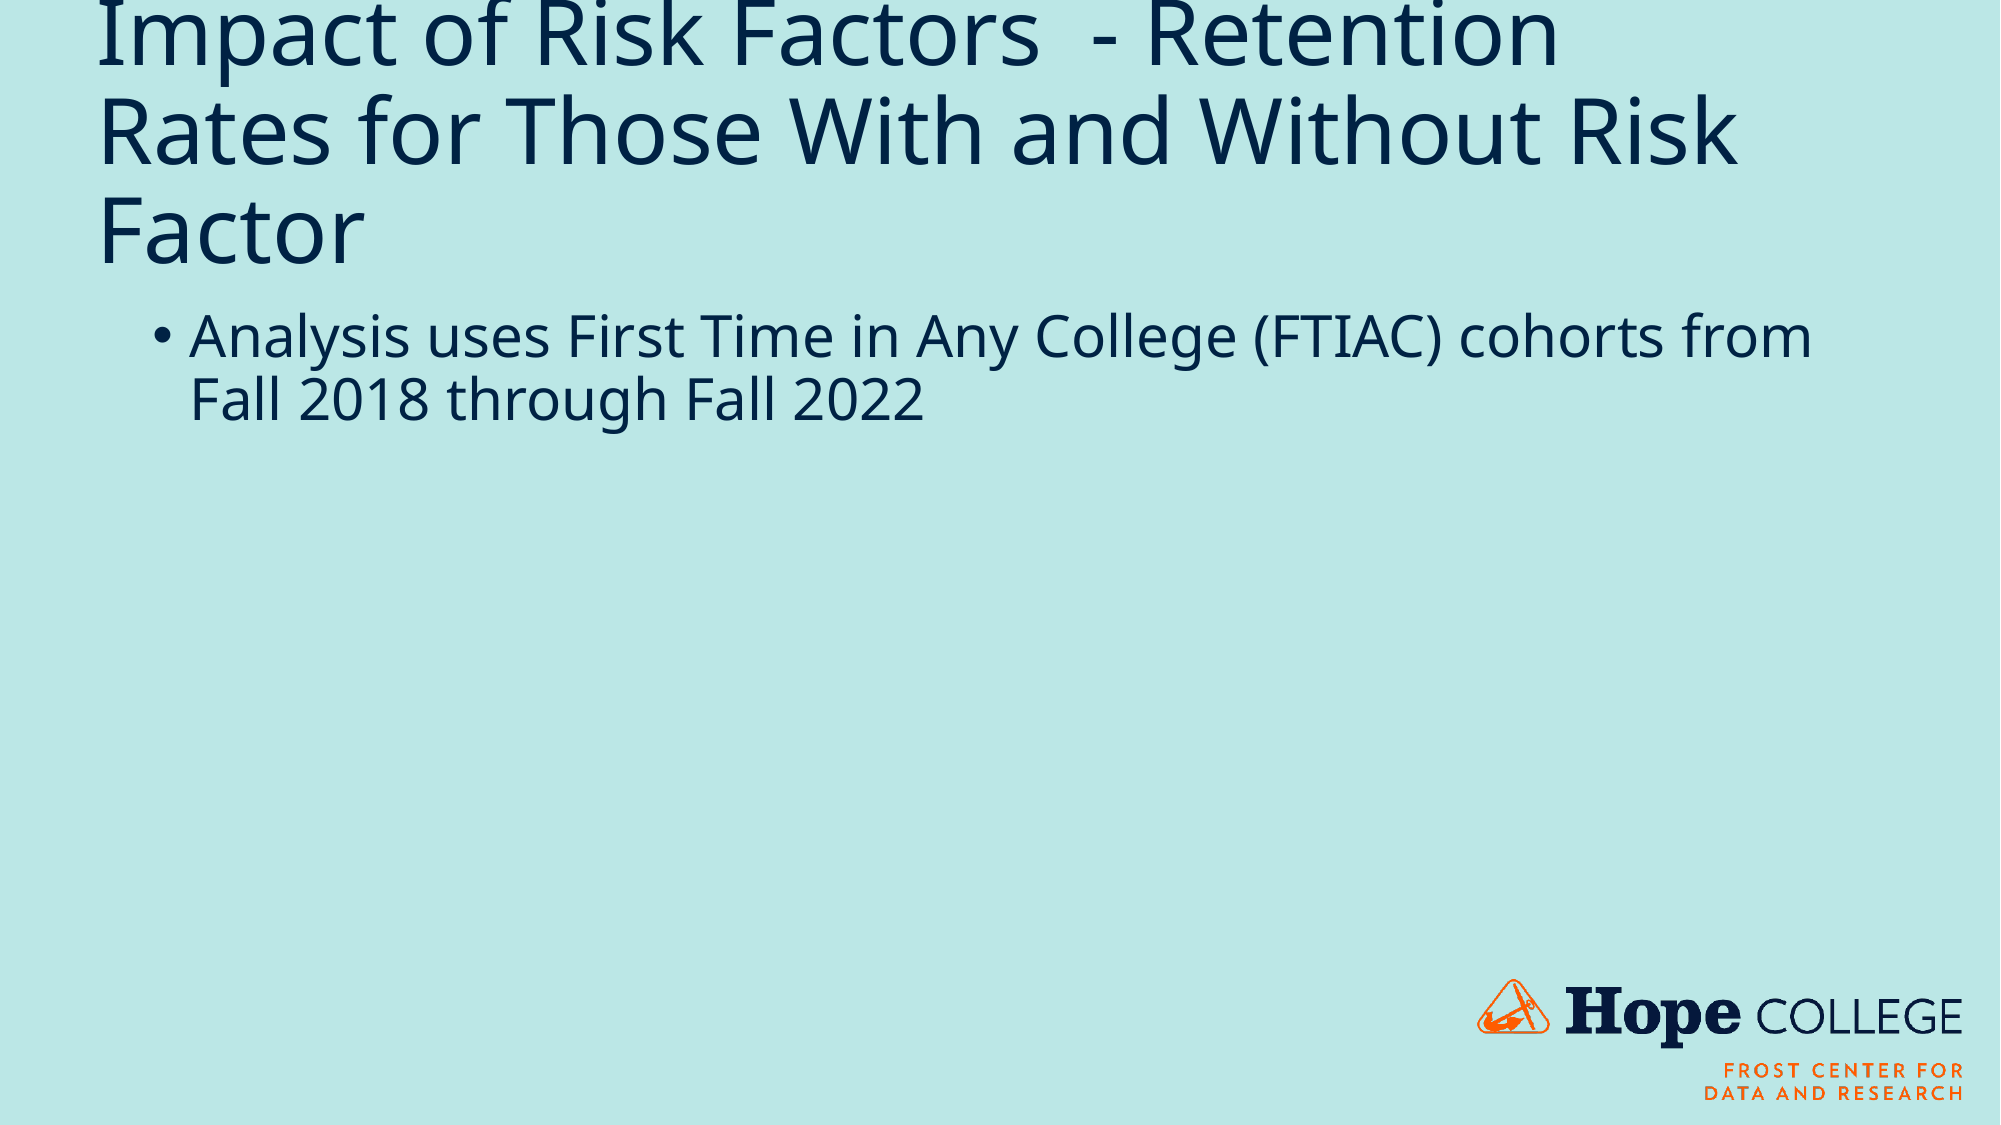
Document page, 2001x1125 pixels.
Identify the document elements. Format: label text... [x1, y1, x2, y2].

list Analysis uses First Time in Any College (FTIAC) cohorts from Fall 2018 through Fall 2022 [137, 299, 1863, 1014]
picture [1477, 979, 1966, 1106]
title Impact of Risk Factors - Retention Rates for Those With and Without Risk Factor [81, 26, 1807, 244]
